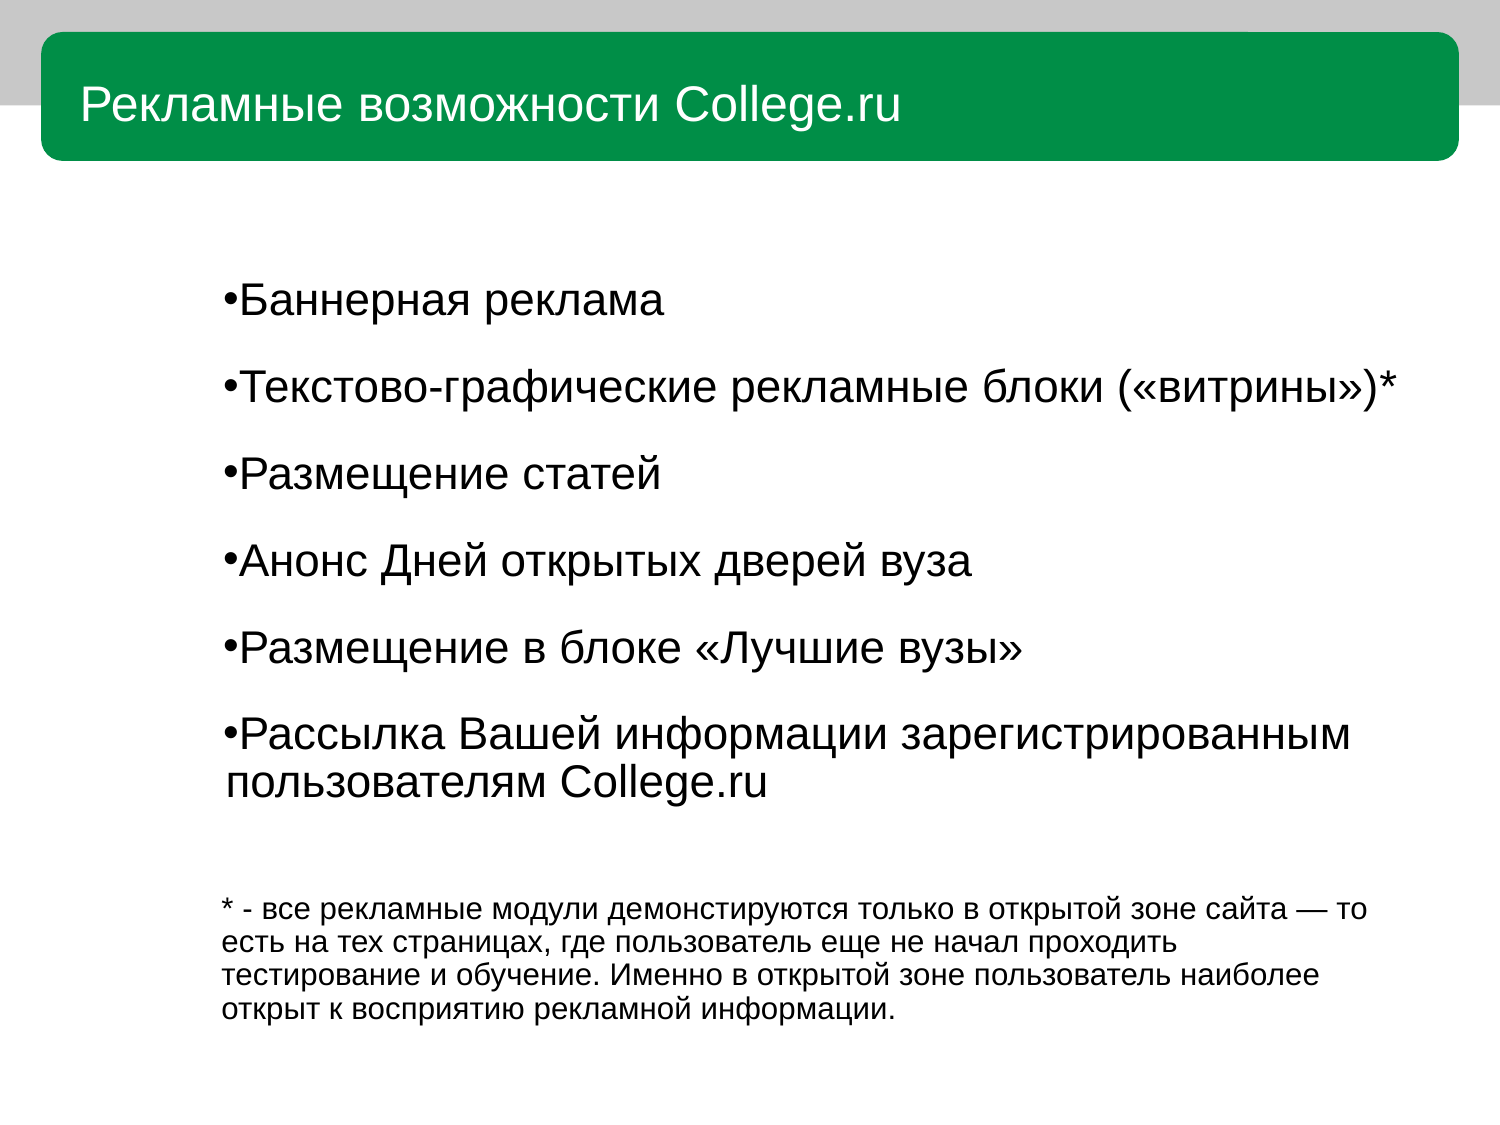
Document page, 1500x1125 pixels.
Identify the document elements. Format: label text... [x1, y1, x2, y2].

list Баннерная реклама Текстово-графические рекламные блоки («витрины»)* Размещение статей Анонс Дней открытых дверей вуза Размещение в блоке «Лучшие вузы» Рассылка Вашей информации зарегистрированным пользователям College.ru [75, 250, 1424, 924]
text_box * - все рекламные модули демонстируются только в открытой зоне сайта — то есть на тех страницах, где пользователь еще не начал проходить тестирование и обучение. Именно в открытой зоне пользователь наиболее открыт к восприятию рекламной информации. [206, 885, 1388, 1034]
title Рекламные возможности College.ru [64, 4, 970, 207]
